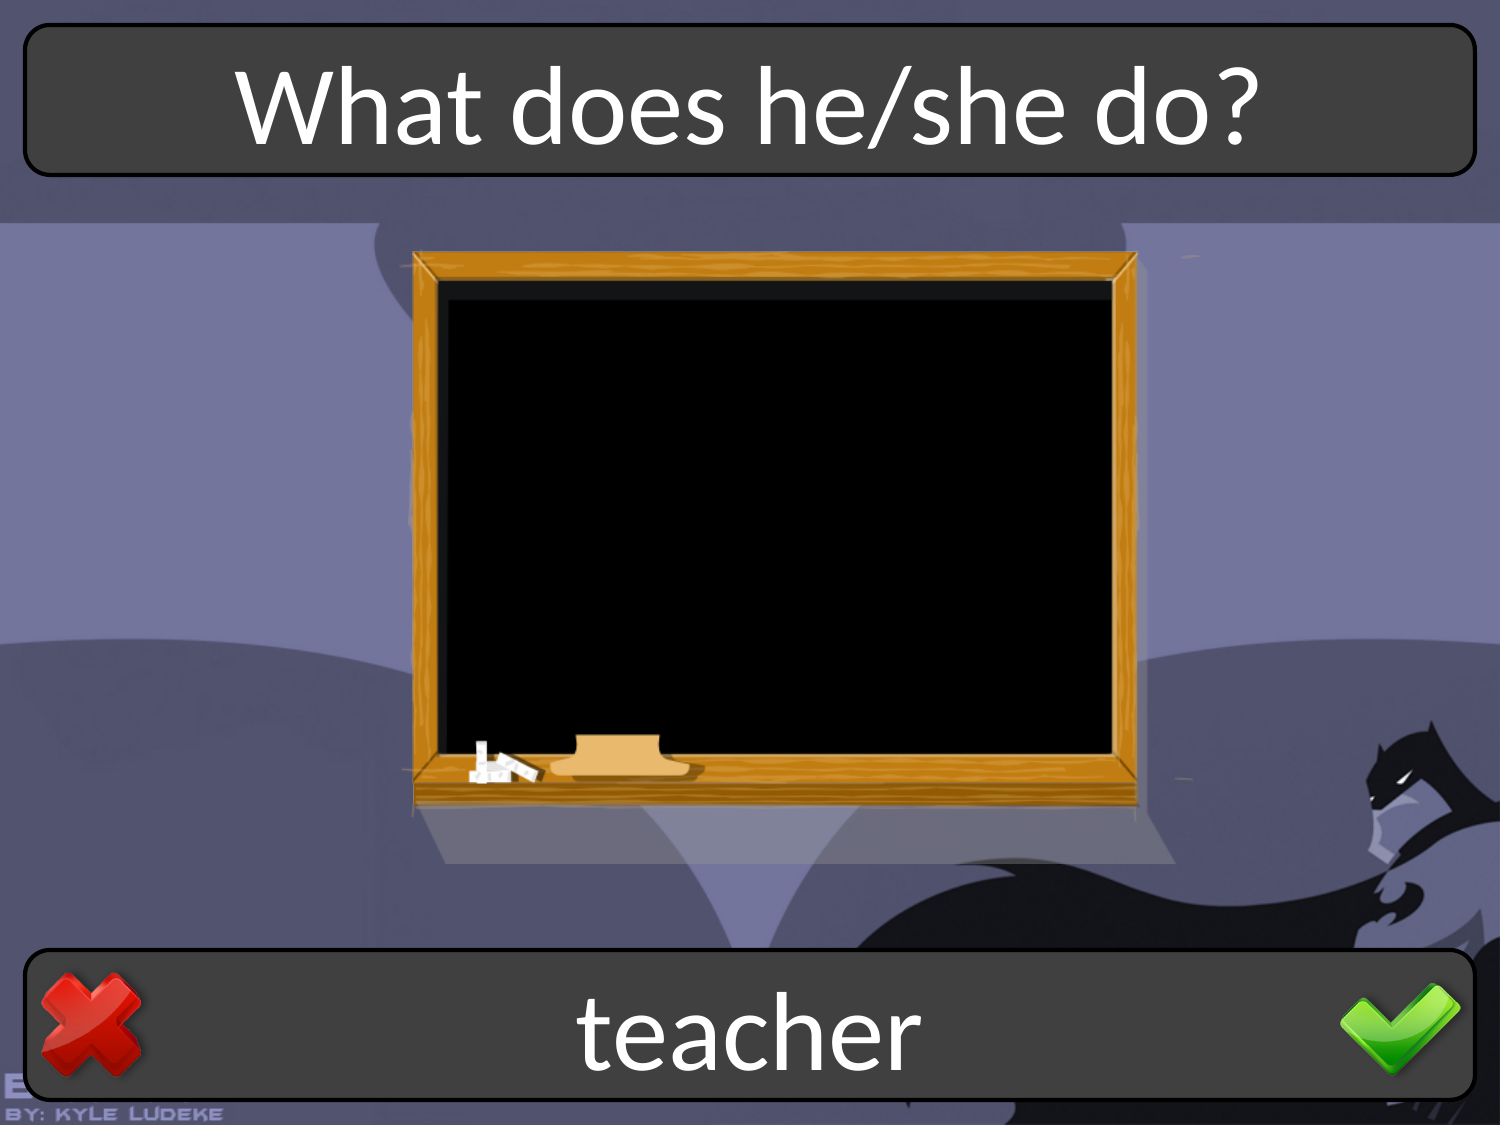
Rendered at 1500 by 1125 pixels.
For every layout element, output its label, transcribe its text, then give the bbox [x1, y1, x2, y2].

text_box What does he/she do? [22, 22, 1478, 178]
text_box teacher [22, 947, 1471, 1103]
picture [0, 0, 1500, 1125]
text_box teacher [1474, 964, 1478, 1088]
